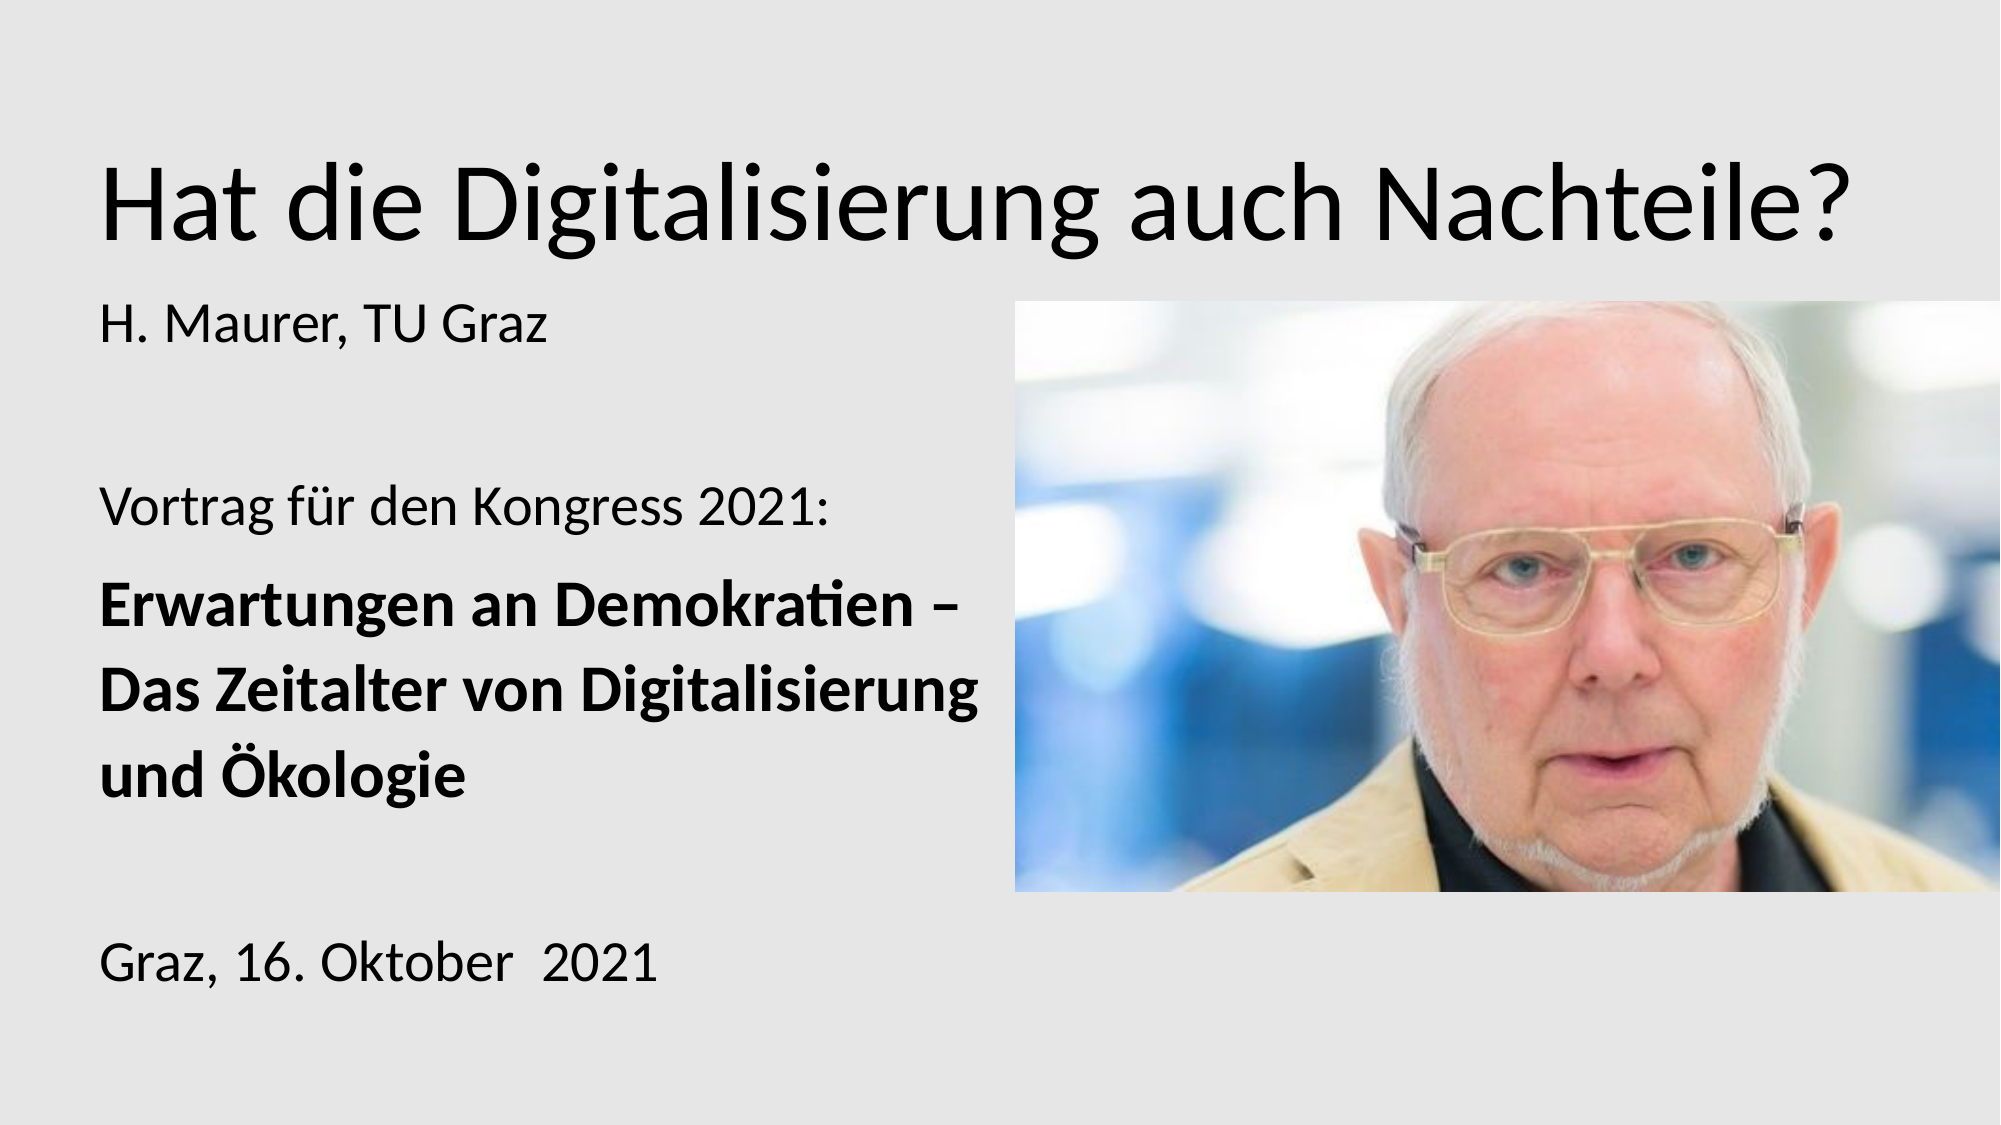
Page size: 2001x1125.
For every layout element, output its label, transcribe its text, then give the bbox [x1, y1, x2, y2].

text_box Hat die Digitalisierung auch Nachteile? H. Maurer, TU Graz Vortrag für den Kongress 2021: Erwartungen an Demokratien – Das Zeitalter von Digitalisierung und Ökologie Graz, 16. Oktober 2021 [84, 111, 1883, 1001]
picture [1015, 301, 2000, 892]
